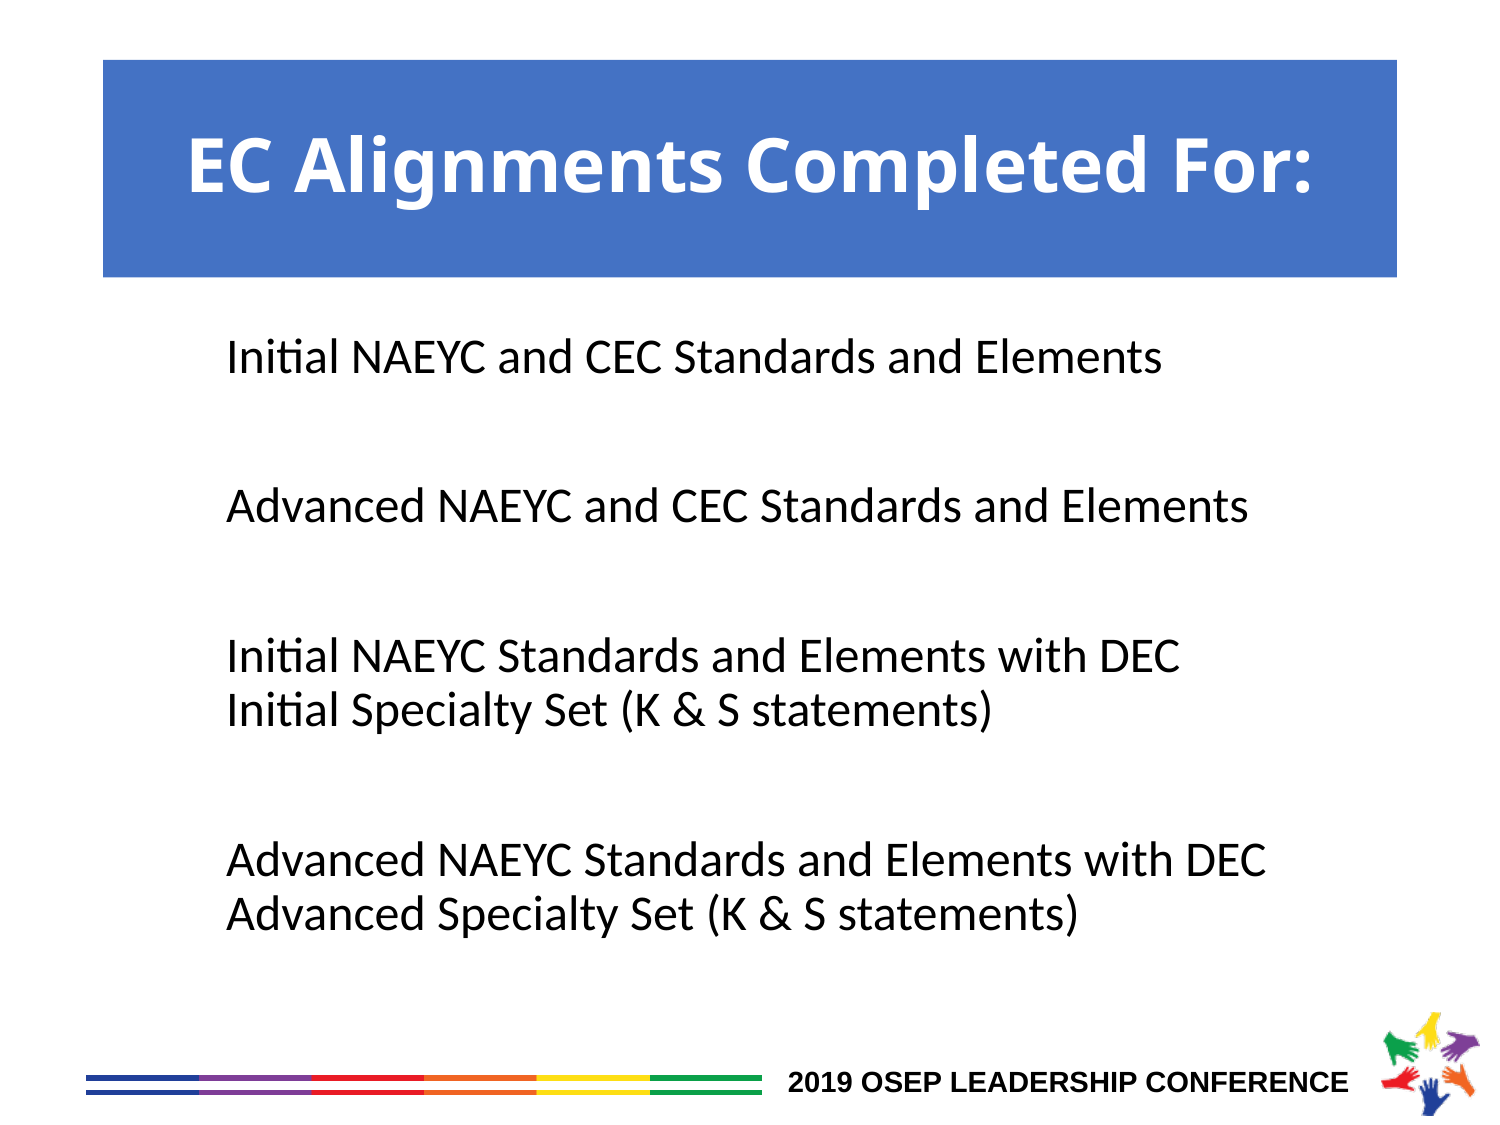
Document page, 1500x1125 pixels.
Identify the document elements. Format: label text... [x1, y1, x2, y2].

picture [1381, 1012, 1480, 1116]
list Initial NAEYC and CEC Standards and Elements Advanced NAEYC and CEC Standards and Elements Initial NAEYC Standards and Elements with DEC Initial Specialty Set (K & S statements) Advanced NAEYC Standards and Elements with DEC Advanced Specialty Set (K & S statements) [211, 322, 1309, 1048]
picture [86, 1090, 762, 1095]
title EC Alignments Completed For: [103, 59, 1397, 278]
picture [86, 1075, 762, 1081]
